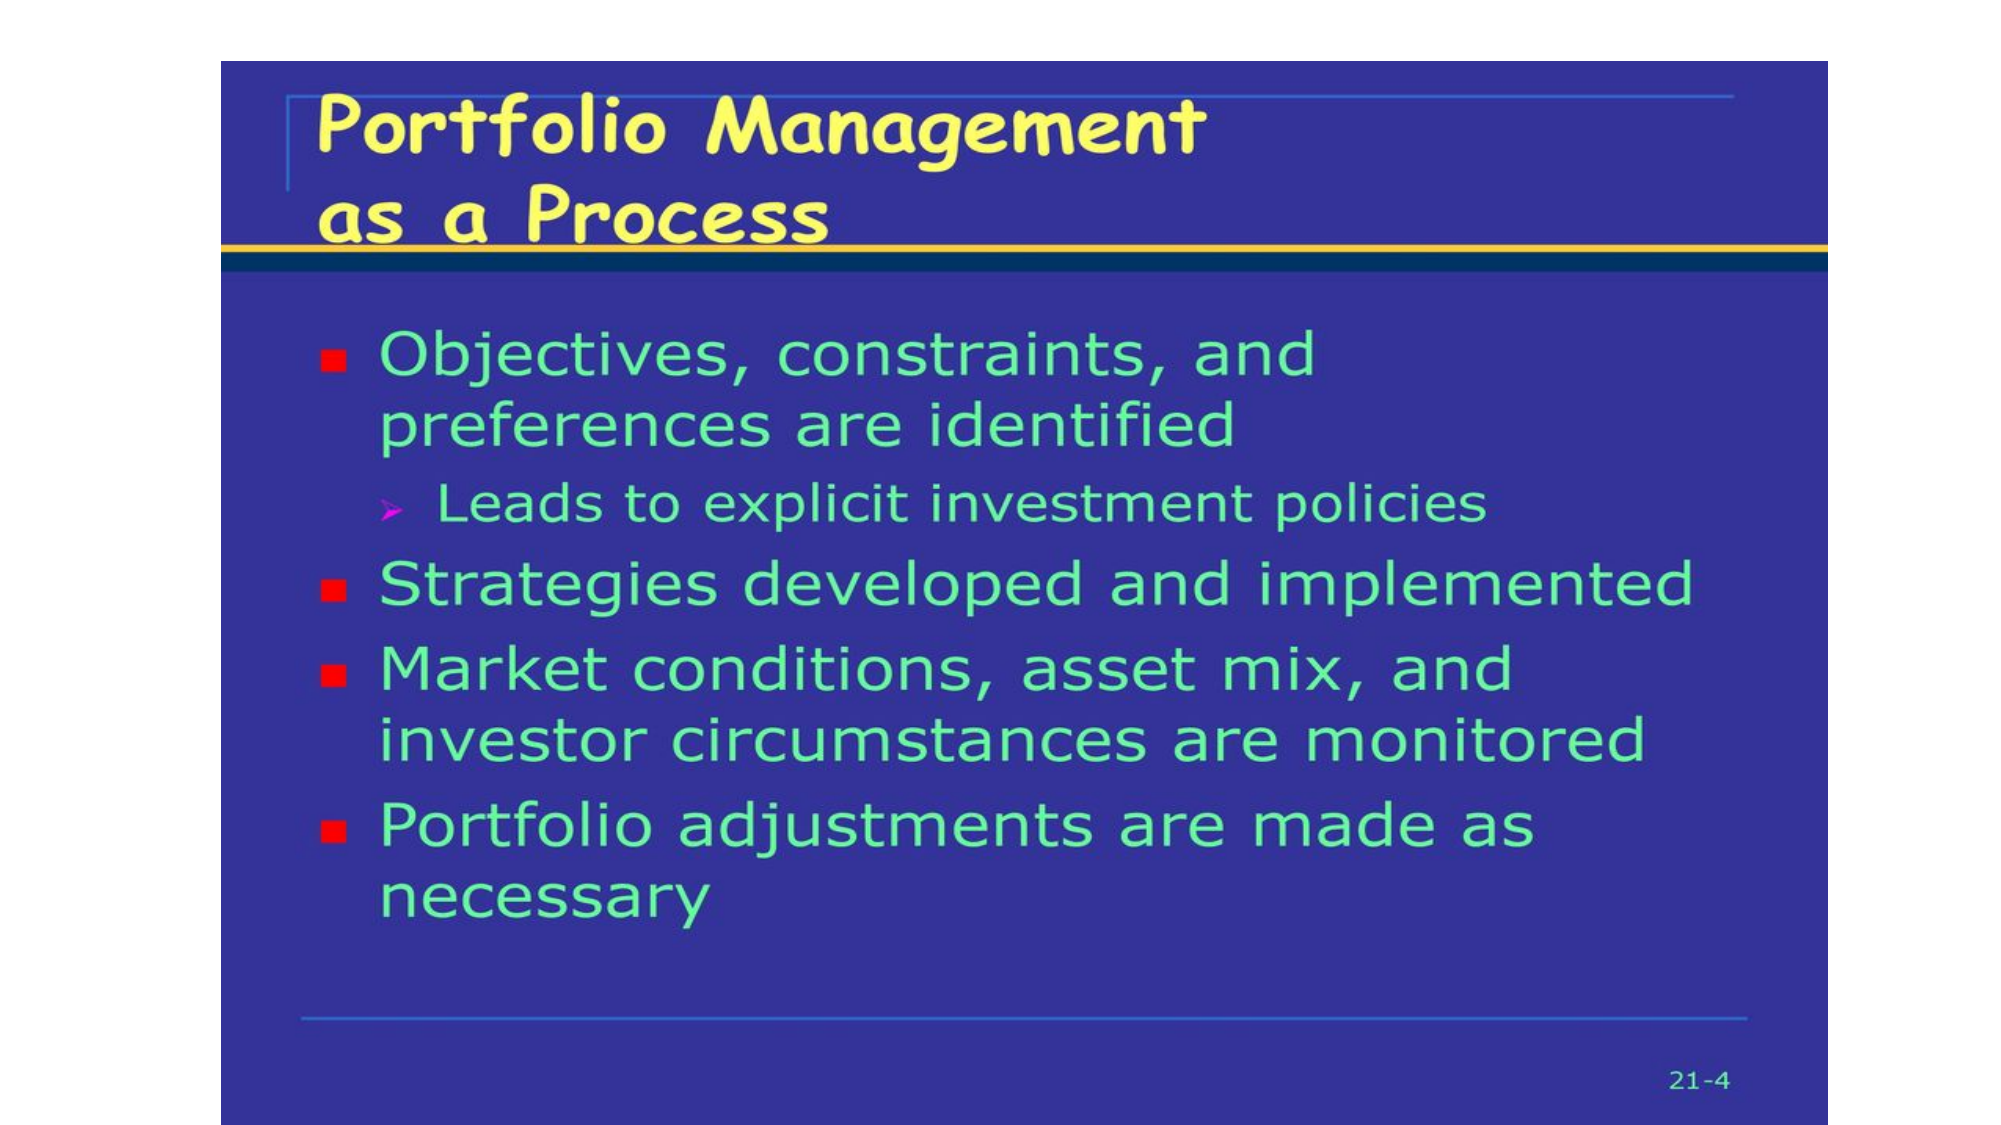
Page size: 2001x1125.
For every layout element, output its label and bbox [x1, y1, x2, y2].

list [221, 61, 1828, 1125]
